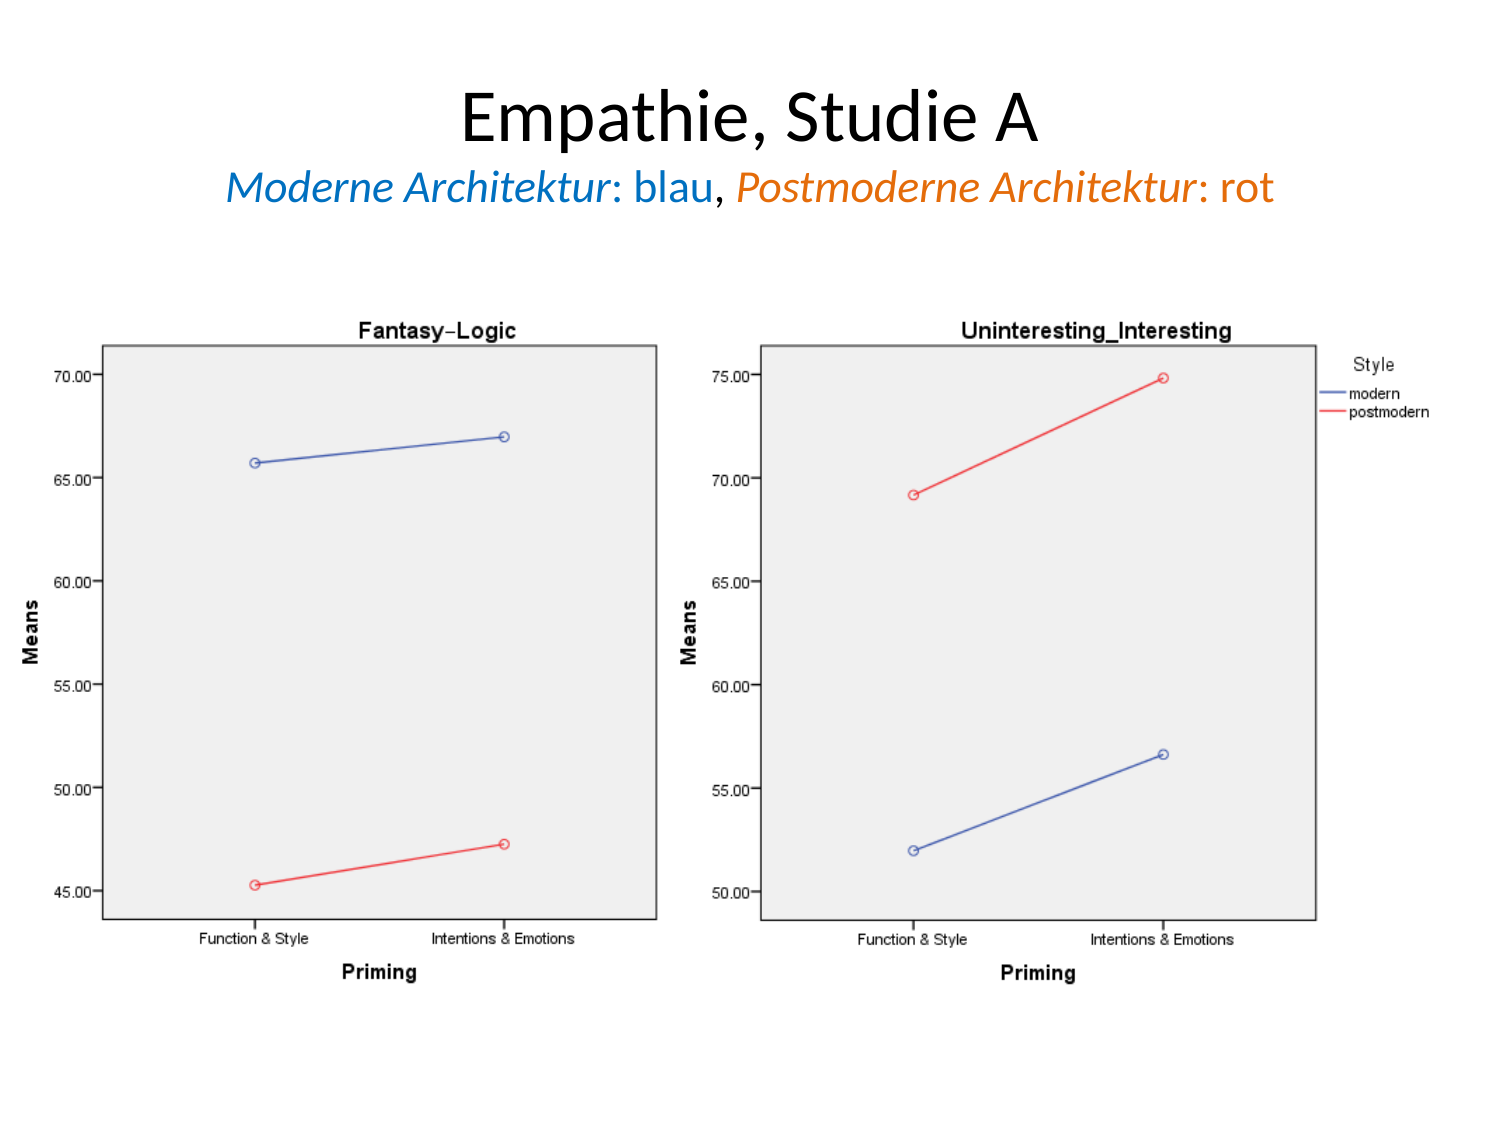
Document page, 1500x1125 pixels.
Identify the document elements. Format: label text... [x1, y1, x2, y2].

title Empathie, Studie A Moderne Architektur: blau, Postmoderne Architektur: rot [75, 45, 1425, 233]
picture [0, 300, 1500, 1005]
